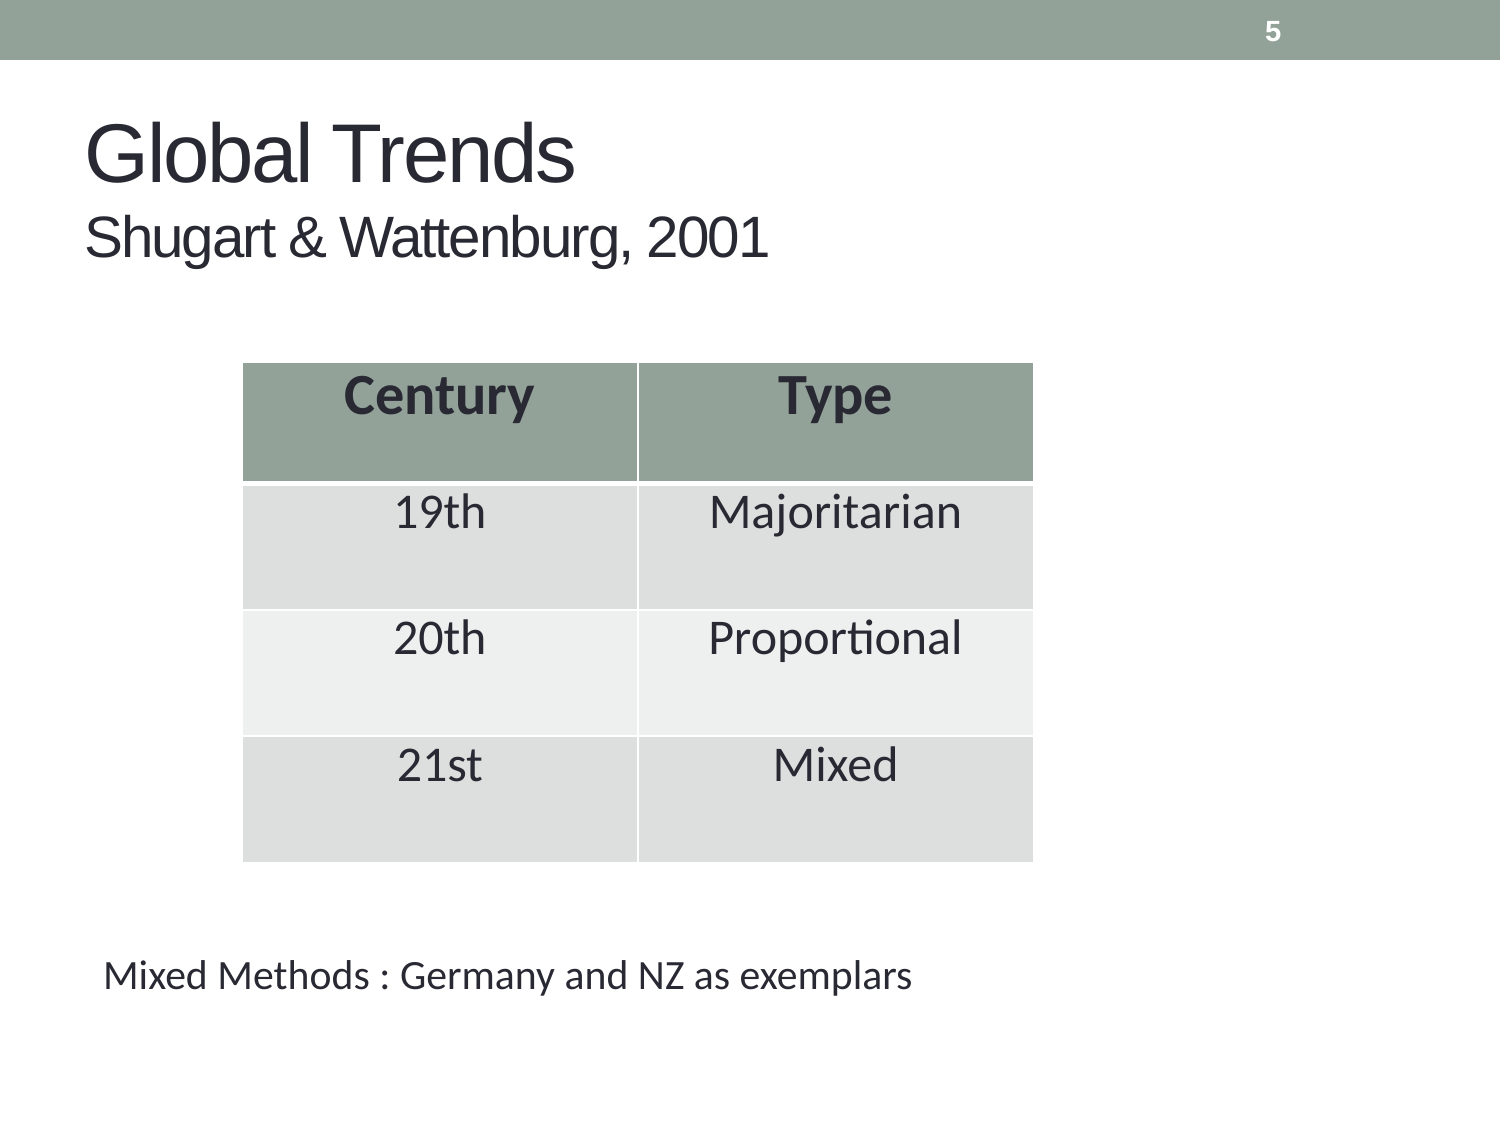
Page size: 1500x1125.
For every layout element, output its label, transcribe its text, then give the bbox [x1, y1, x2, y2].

slide_number 6 [1250, 3, 1425, 57]
table_header Century [243, 363, 637, 481]
table_header Type [639, 363, 1033, 481]
table_cell 19th [243, 486, 637, 609]
table_cell 20th [243, 611, 637, 735]
table_cell Mixed [639, 737, 1033, 862]
table_cell Majoritarian [639, 486, 1033, 609]
table_cell 21st [243, 737, 637, 862]
text_box Mixed Methods : Germany and NZ as exemplars [88, 940, 1329, 1006]
table_cell Proportional [639, 611, 1033, 735]
title Global Trends Shugart & Wattenburg, 2001 [69, 78, 1499, 291]
